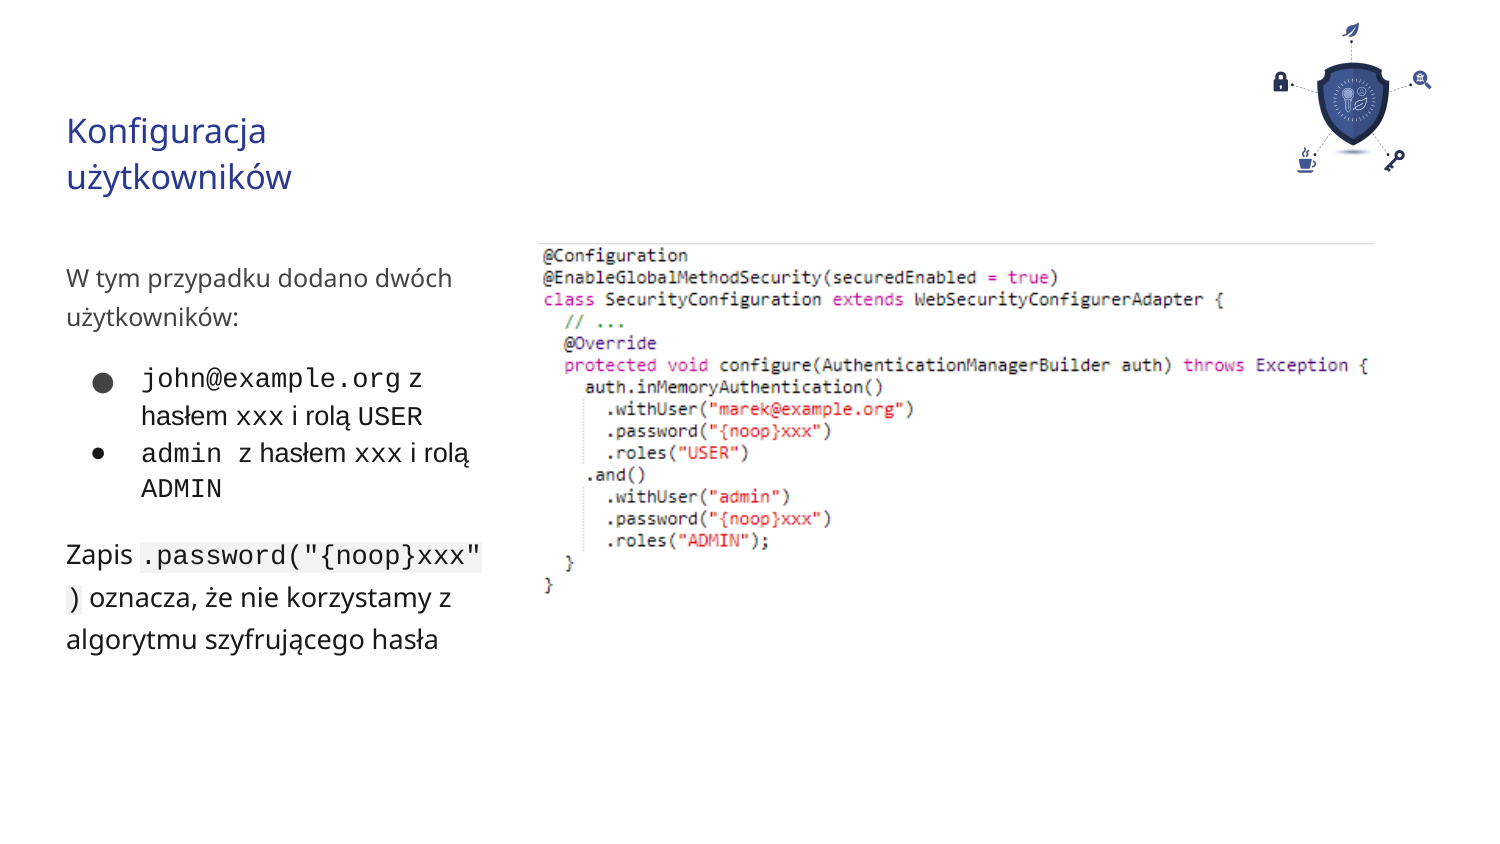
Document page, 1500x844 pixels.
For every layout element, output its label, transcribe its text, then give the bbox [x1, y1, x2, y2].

picture [1271, 21, 1433, 175]
title Konfiguracja użytkowników [51, 91, 512, 216]
picture [539, 243, 1374, 601]
list W tym przypadku dodano dwóch użytkowników: john@example.org z hasłem xxx i rolą USER admin z hasłem xxx i rolą ADMIN Zapis .password("{noop}xxx") oznacza, że nie korzystamy z algorytmu szyfrującego hasła [51, 240, 512, 750]
